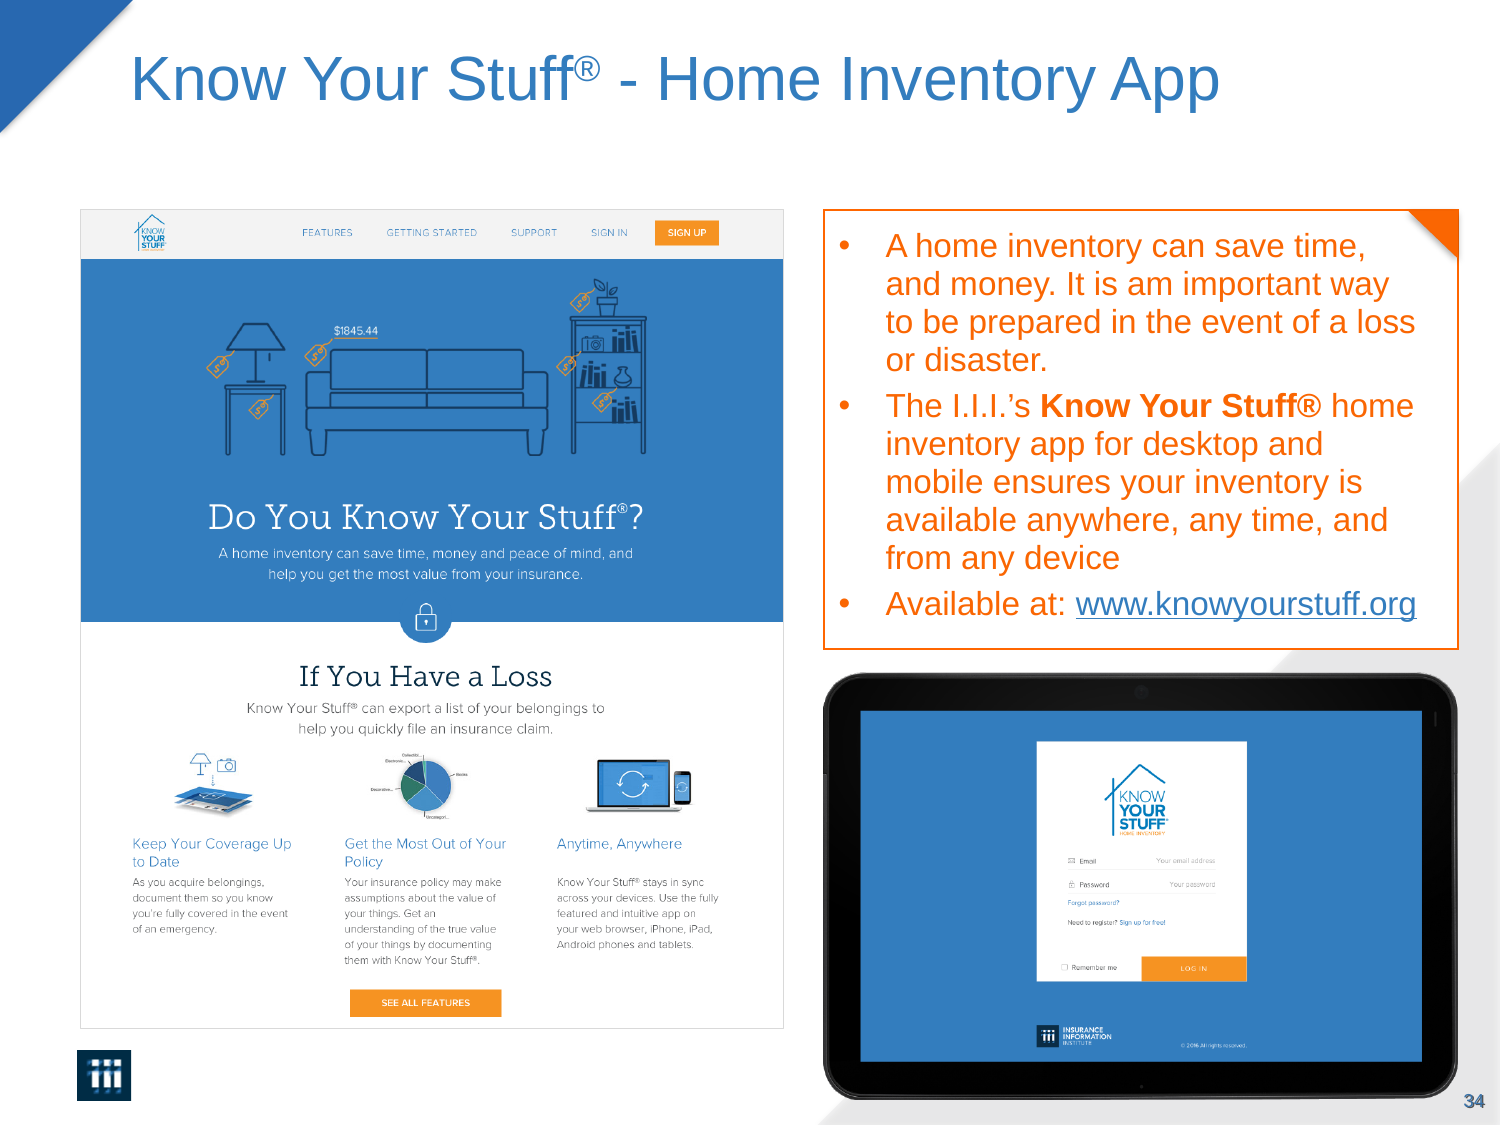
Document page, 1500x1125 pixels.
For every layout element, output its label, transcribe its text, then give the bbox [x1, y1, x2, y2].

picture [80, 209, 784, 1029]
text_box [823, 209, 1459, 650]
text_box 34 [1410, 1091, 1485, 1112]
picture [823, 672, 1459, 1100]
title Know Your Stuff® - Home Inventory App [115, 39, 1330, 187]
